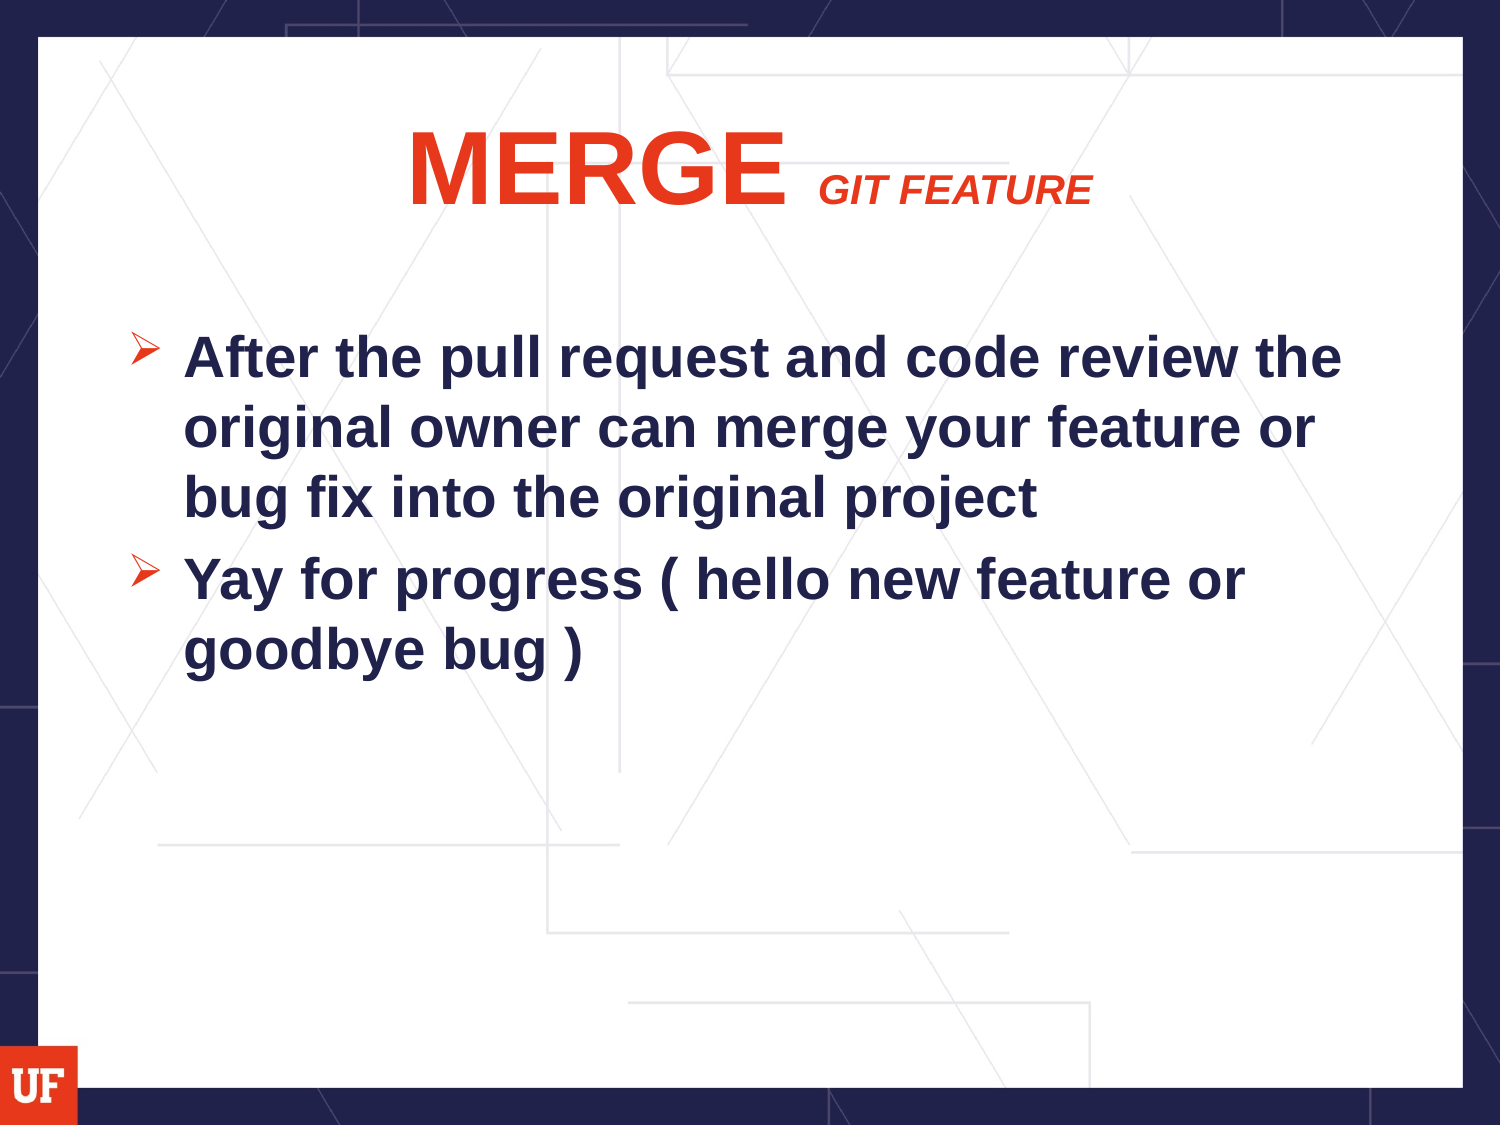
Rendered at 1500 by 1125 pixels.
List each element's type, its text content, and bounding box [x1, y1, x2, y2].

list After the pull request and code review the original owner can merge your feature or bug fix into the original project Yay for progress ( hello new feature or goodbye bug ) [112, 312, 1378, 1082]
picture [0, 0, 1500, 1125]
title MERGE GIT FEATURE [62, 62, 1438, 263]
